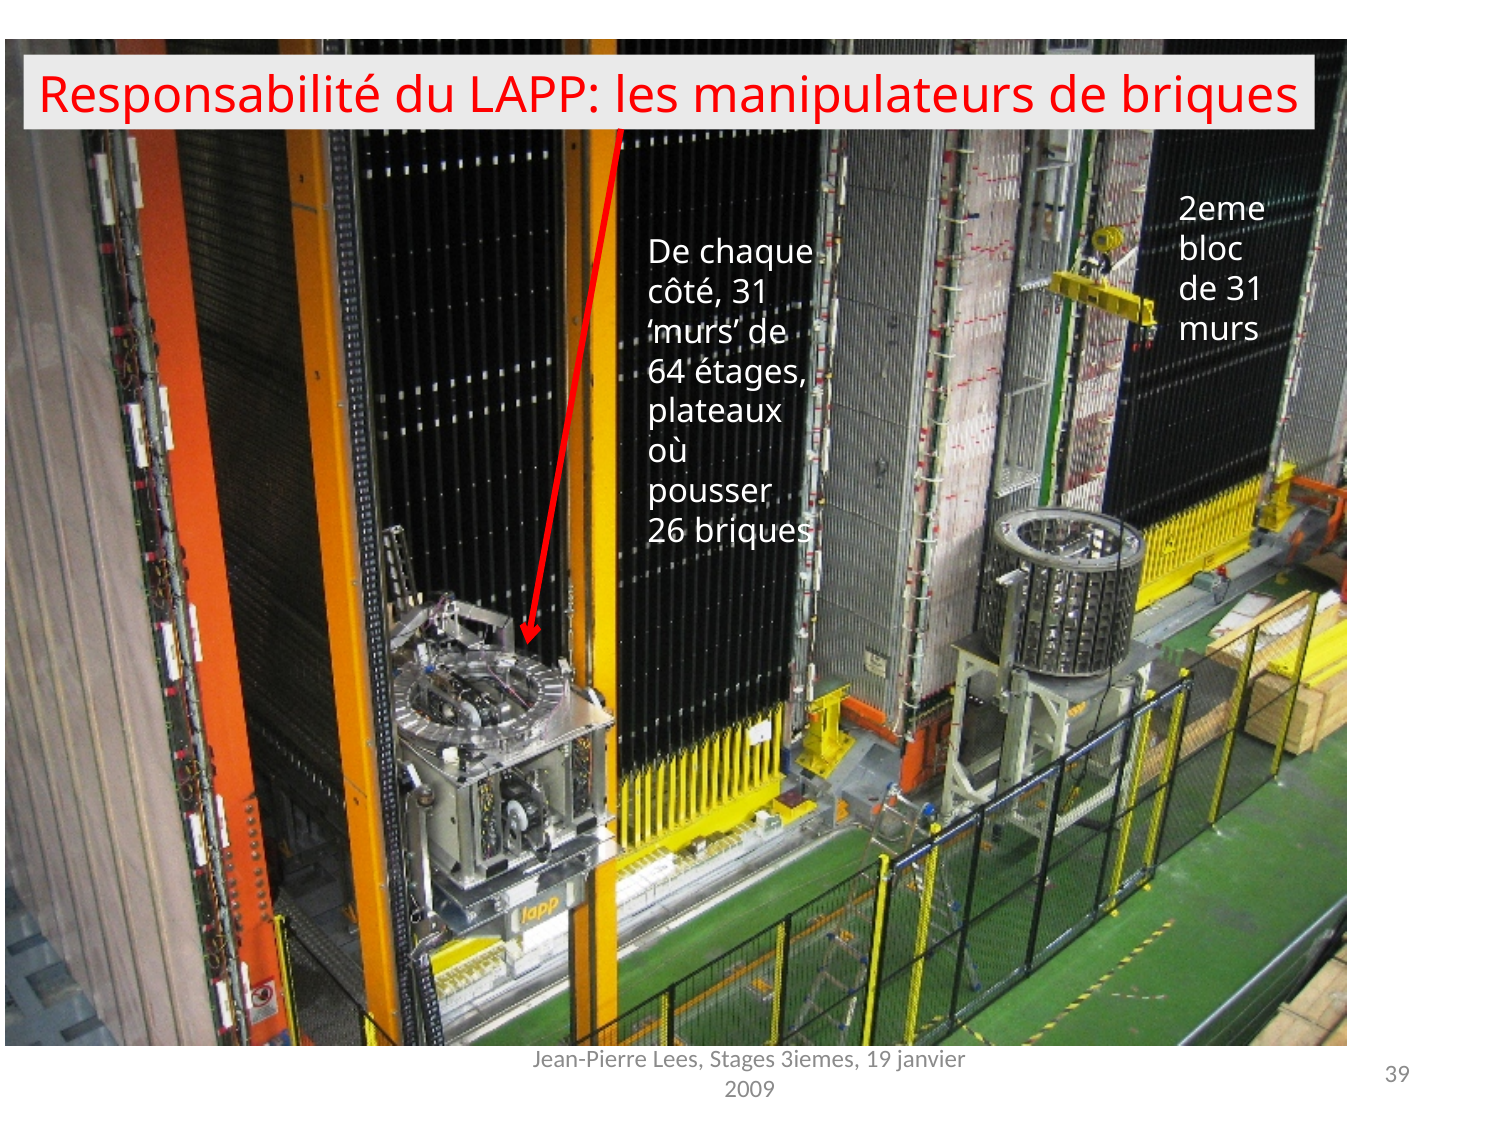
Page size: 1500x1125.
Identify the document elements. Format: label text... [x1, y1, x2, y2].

footer Jean-Pierre Lees, Stages 3iemes, 19 janvier 2009 [512, 1053, 988, 1103]
picture [5, 39, 1347, 1046]
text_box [316, 339, 833, 434]
slide_number 39 [1074, 1042, 1425, 1103]
